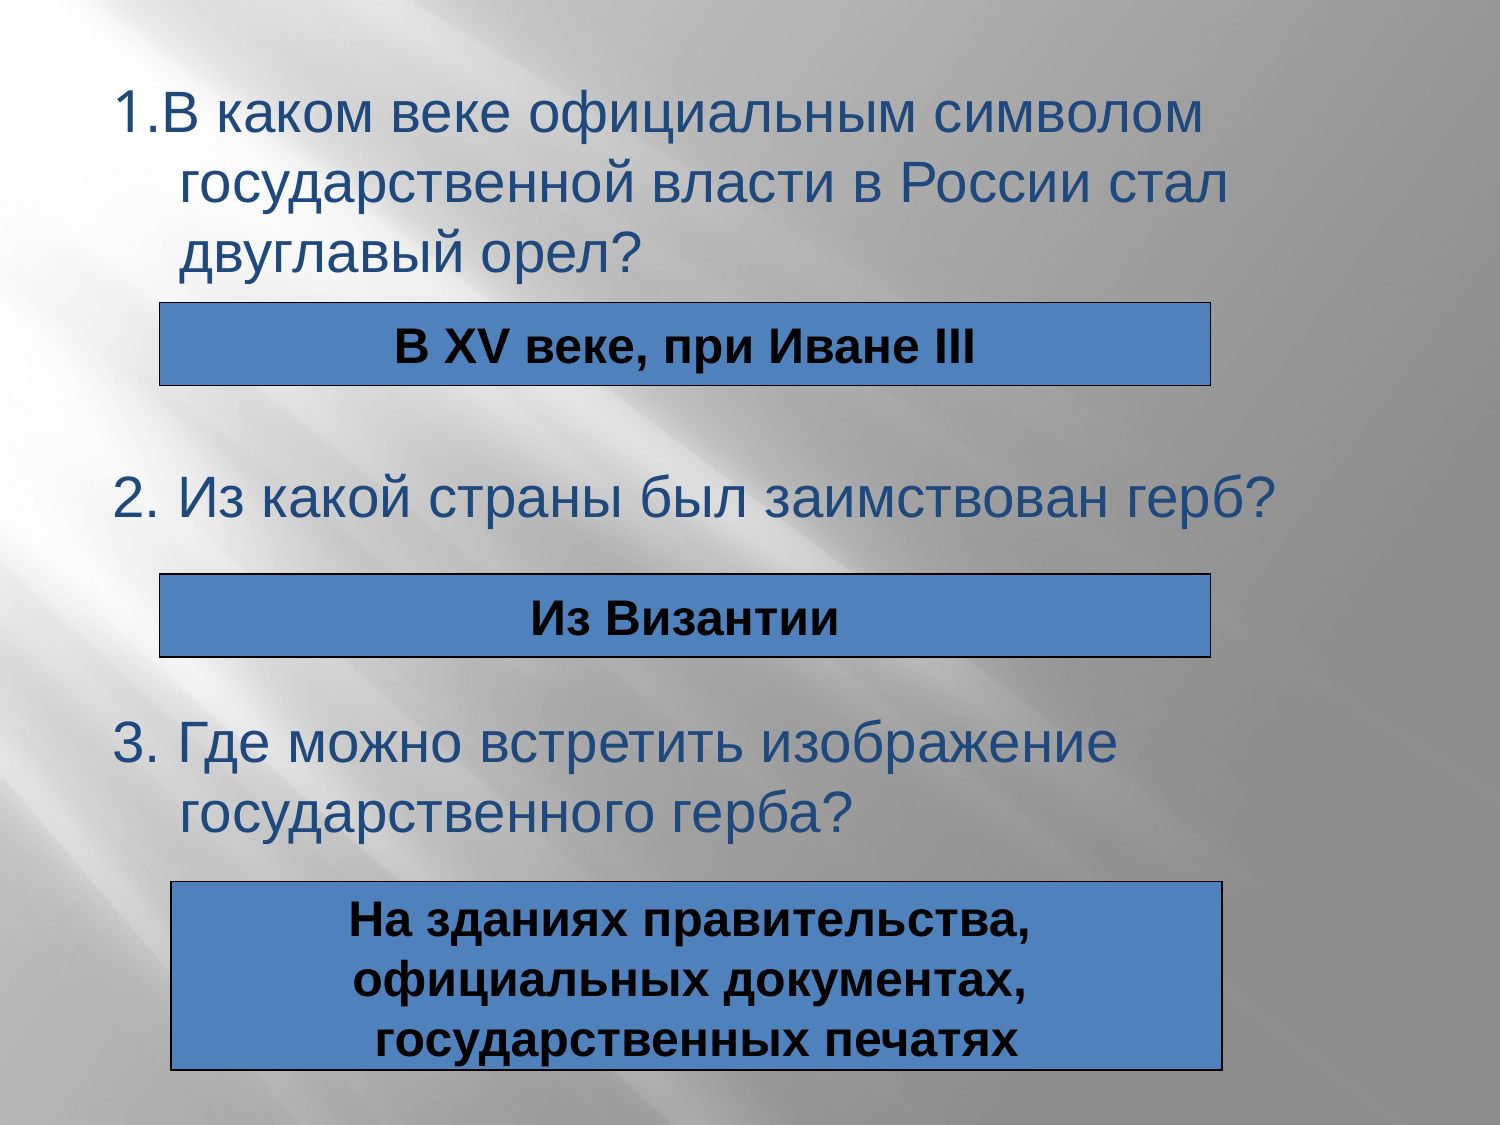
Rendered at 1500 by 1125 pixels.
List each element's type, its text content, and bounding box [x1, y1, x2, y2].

text_box Из Византии [159, 574, 1211, 657]
text_box На зданиях правительства, официальных документах, государственных печатях [171, 881, 1223, 1071]
text_box В XV веке, при Иване III [159, 302, 1211, 386]
list 1.В каком веке официальным символом государственной власти в России стал двуглавый орел? 2. Из какой страны был заимствован герб? 3. Где можно встретить изображение государственного герба? [74, 66, 1426, 1036]
